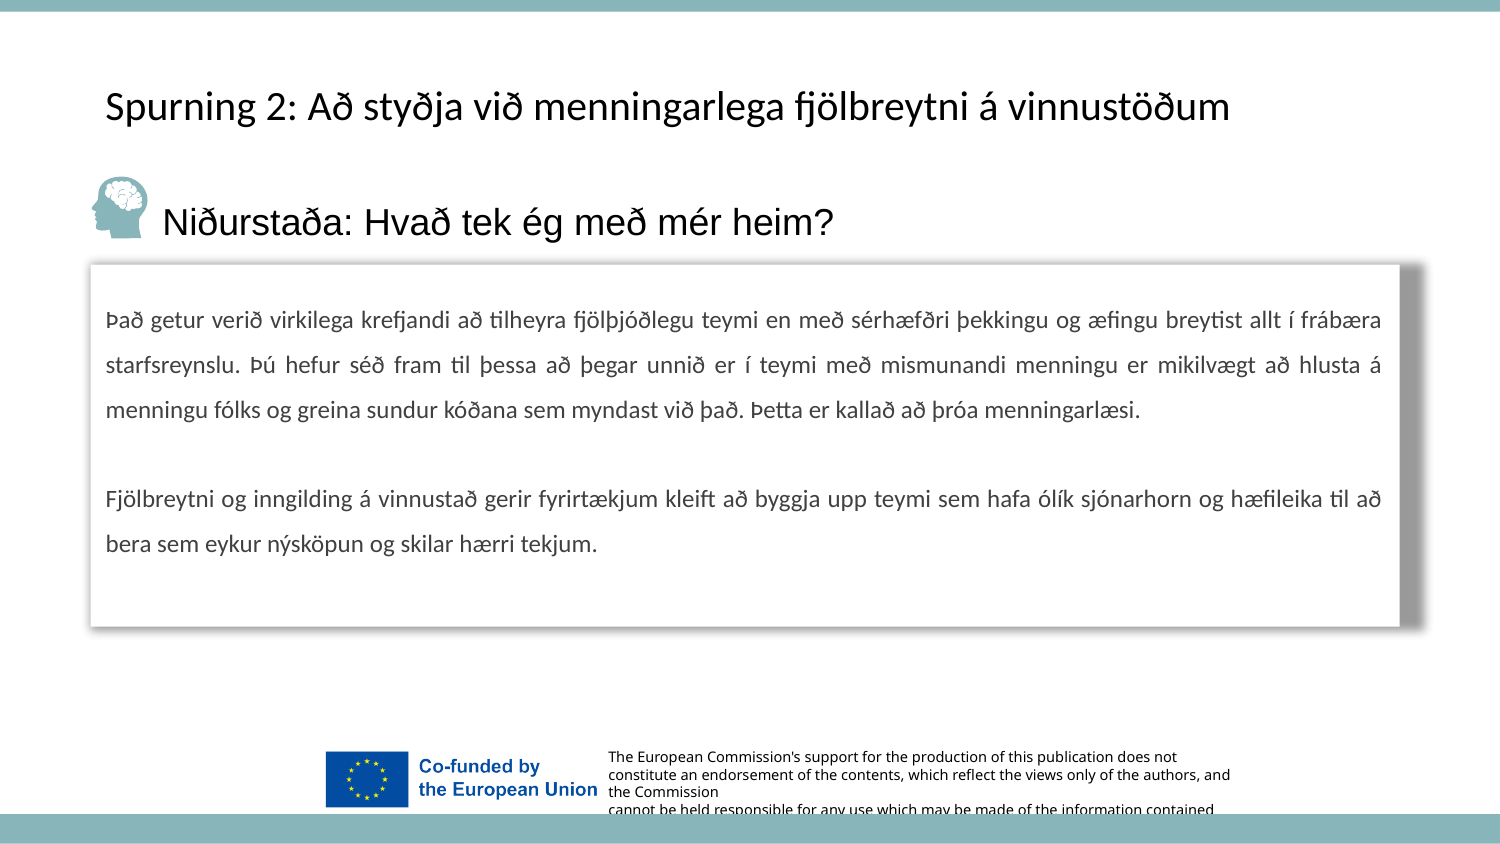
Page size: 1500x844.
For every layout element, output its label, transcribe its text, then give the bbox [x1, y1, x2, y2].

list Spurning 2: Að styðja við menningarlega fjölbreytni á vinnustöðum [90, 56, 1500, 151]
list Niðurstaða: Hvað tek ég með mér heim? [147, 192, 987, 239]
text_box Það getur verið virkilega krefjandi að tilheyra fjölþjóðlegu teymi en með sérhæfðri þekkingu og æfingu breytist allt í frábæra starfsreynslu. Þú hefur séð fram til þessa að þegar unnið er í teymi með mismunandi menningu er mikilvægt að hlusta á menningu fólks og greina sundur kóðana sem myndast við það. Þetta er kallað að þróa menningarlæsi. Fjölbreytni og inngilding á vinnustað gerir fyrirtækjum kleift að byggja upp teymi sem hafa ólík sjónarhorn og hæfileika til að bera sem eykur nýsköpun og skilar hærri tekjum. [89, 262, 1402, 629]
text_box [89, 174, 150, 241]
picture [322, 748, 618, 811]
